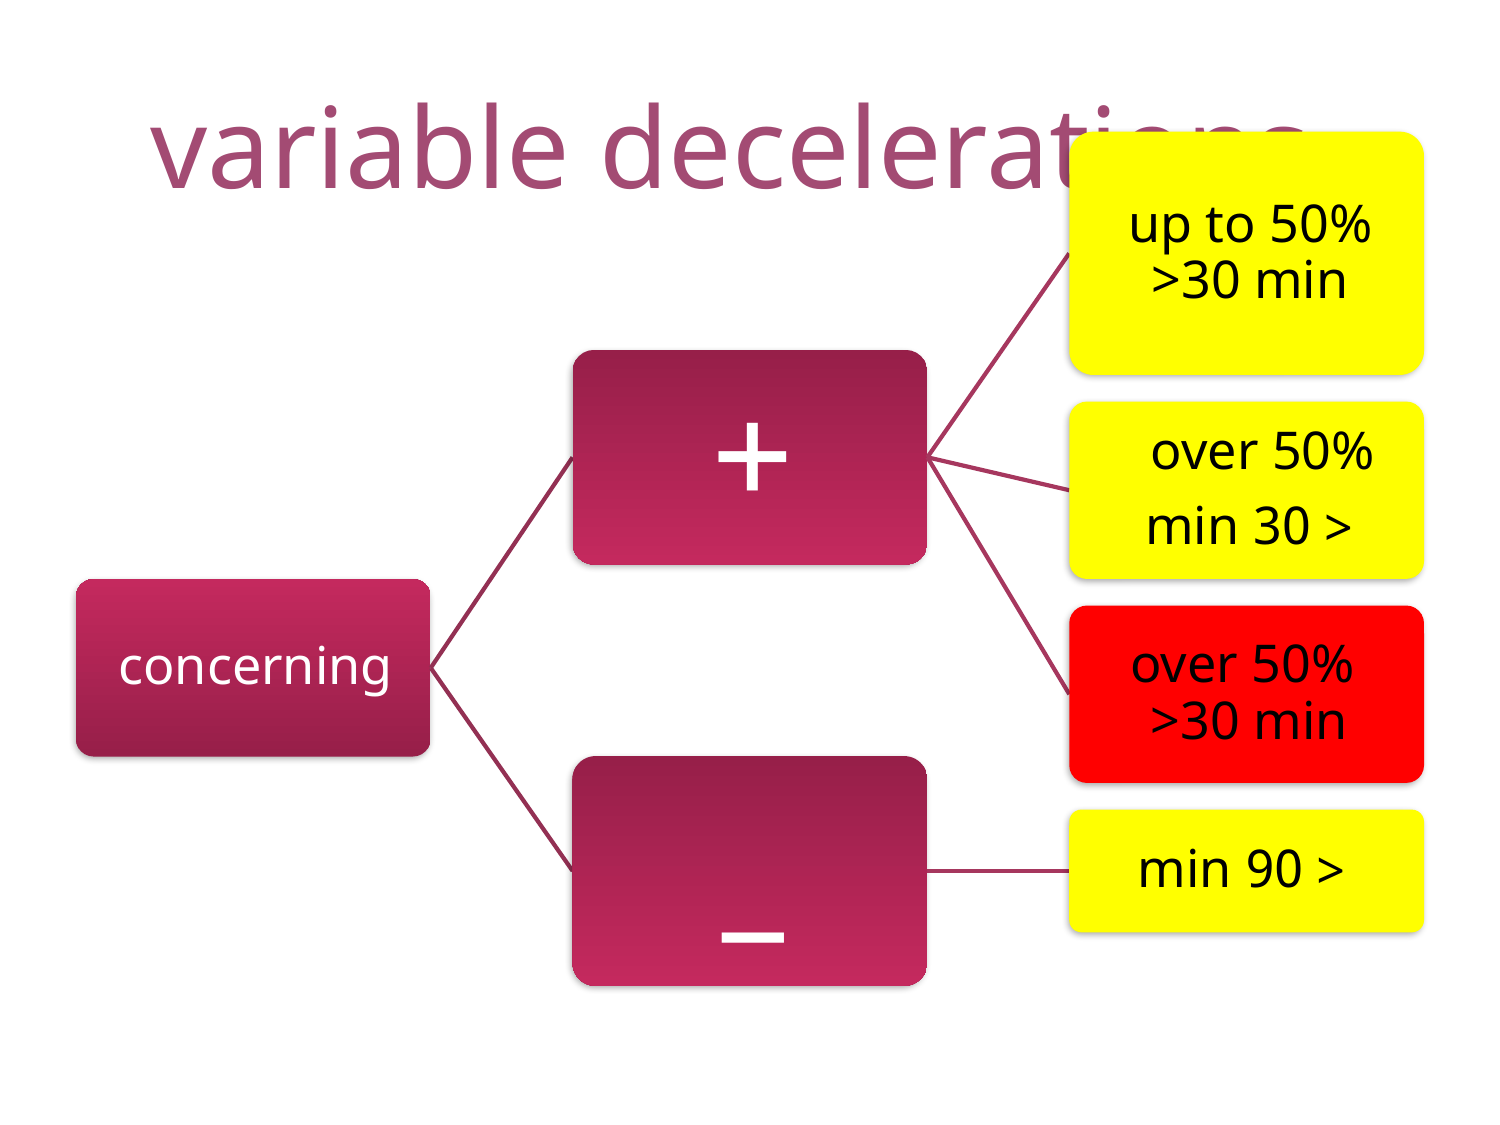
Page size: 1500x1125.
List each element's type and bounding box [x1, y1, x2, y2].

list [74, 37, 1426, 1081]
